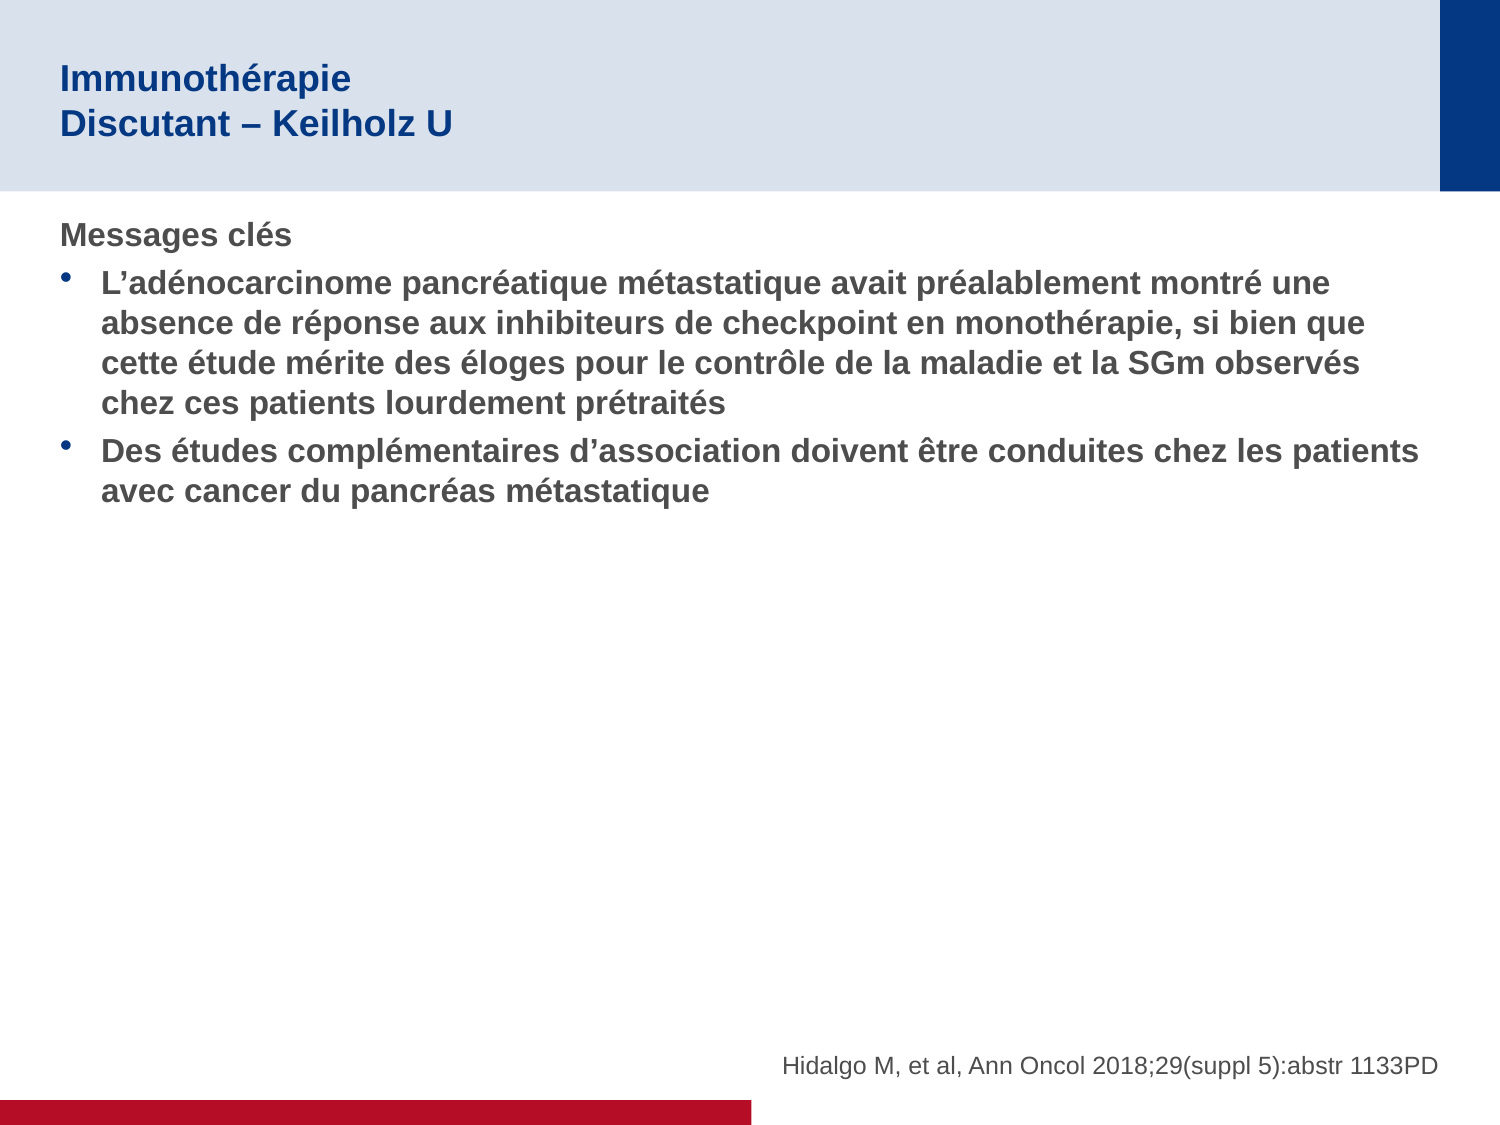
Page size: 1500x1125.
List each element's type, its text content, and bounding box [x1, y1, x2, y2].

list Hidalgo M, et al, Ann Oncol 2018;29(suppl 5):abstr 1133PD [762, 999, 1441, 1080]
list Messages clés L’adénocarcinome pancréatique métastatique avait préalablement montré une absence de réponse aux inhibiteurs de checkpoint en monothérapie, si bien que cette étude mérite des éloges pour le contrôle de la maladie et la SGm observés chez ces patients lourdement prétraités Des études complémentaires d’association doivent être conduites chez les patients avec cancer du pancréas métastatique [59, 205, 1441, 985]
title Immunothérapie Discutant – Keilholz U [59, 29, 1412, 162]
